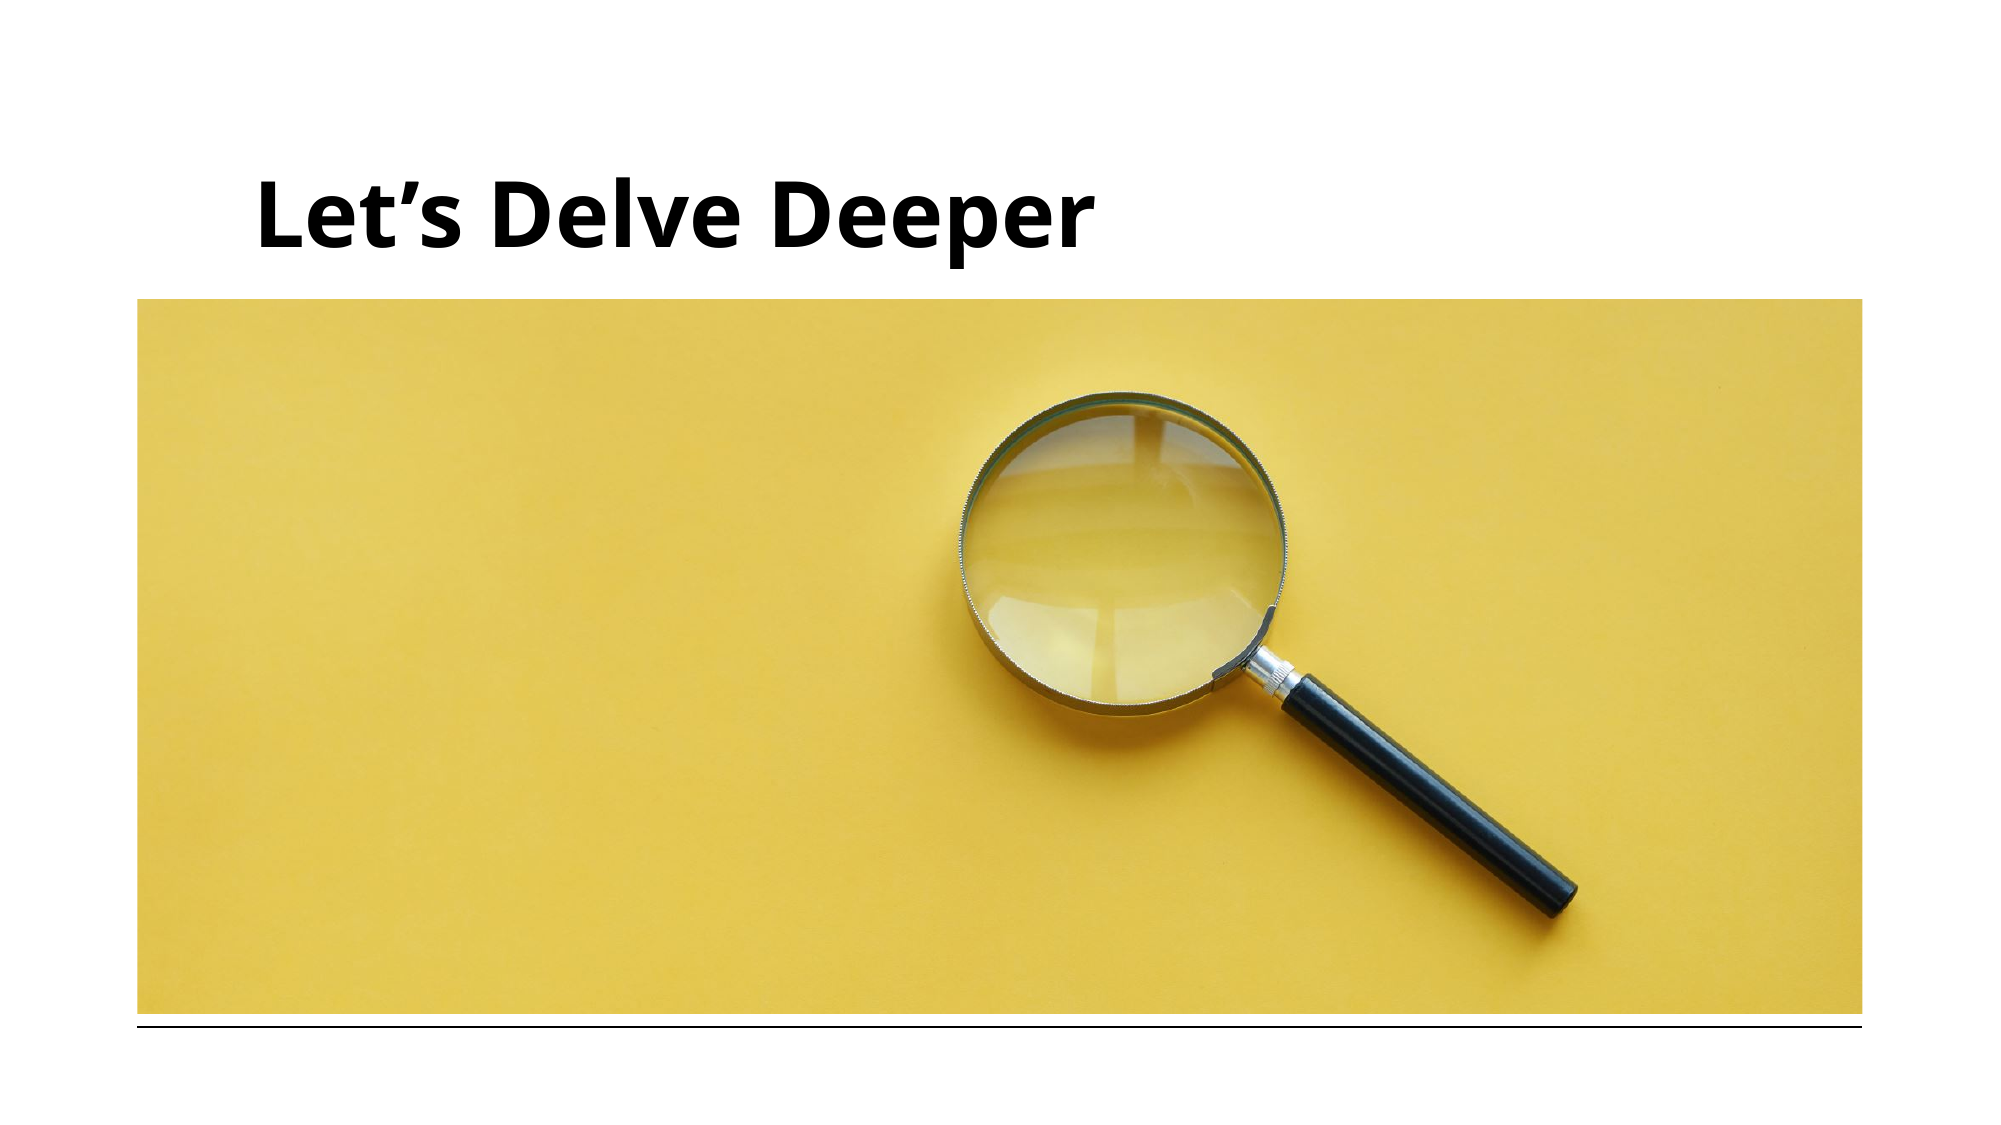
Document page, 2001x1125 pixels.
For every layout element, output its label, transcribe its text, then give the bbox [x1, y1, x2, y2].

title Let’s Delve Deeper [238, 131, 1814, 299]
picture [137, 299, 1863, 1014]
